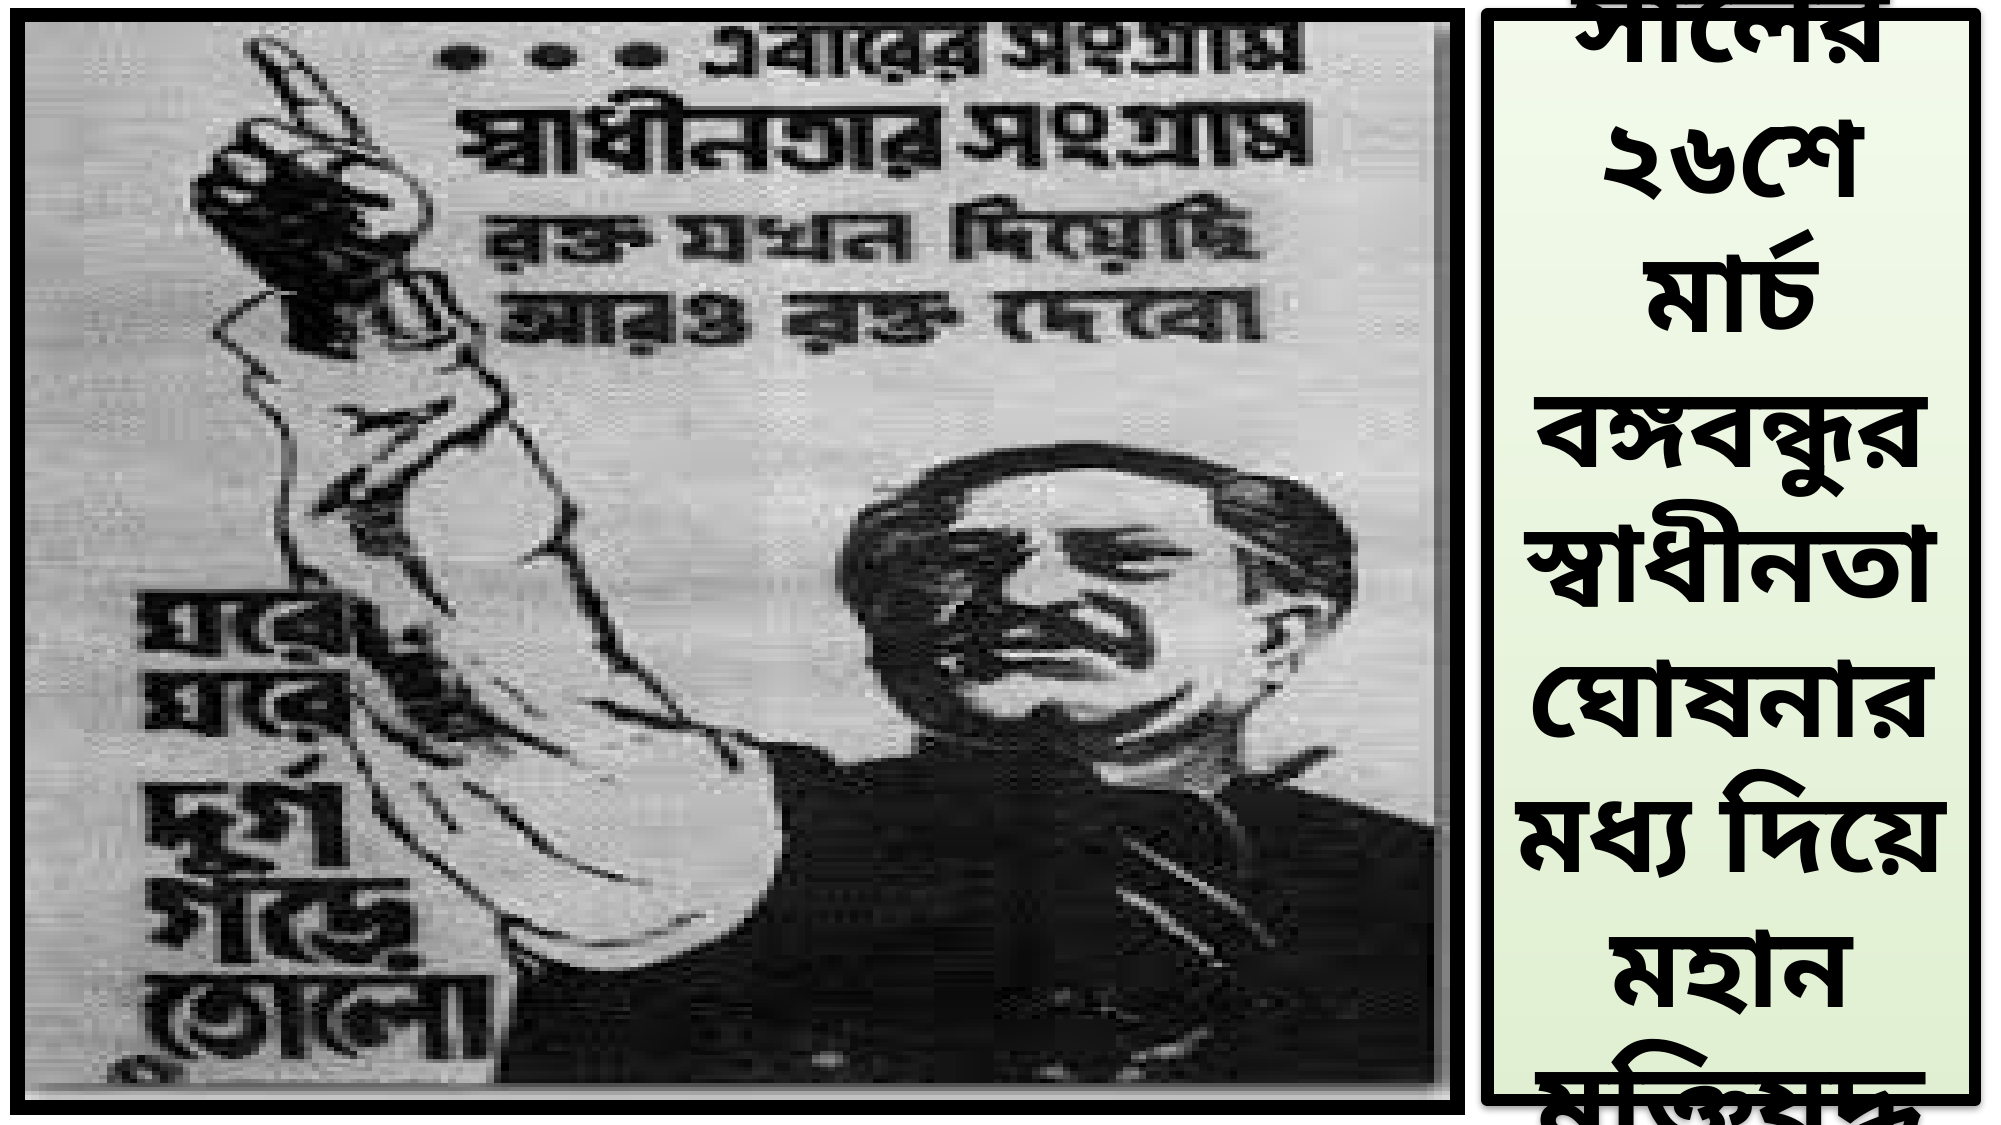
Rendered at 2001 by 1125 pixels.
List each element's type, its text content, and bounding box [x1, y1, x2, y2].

picture [24, 22, 1451, 1101]
text_box ১৯৭১ সালের ২৬শে মার্চ বঙ্গবন্ধুর স্বাধীনতা ঘোষনার মধ্য দিয়ে মহান মুক্তিযুদ্ধ শুরু হয়। [1487, 14, 1976, 1101]
